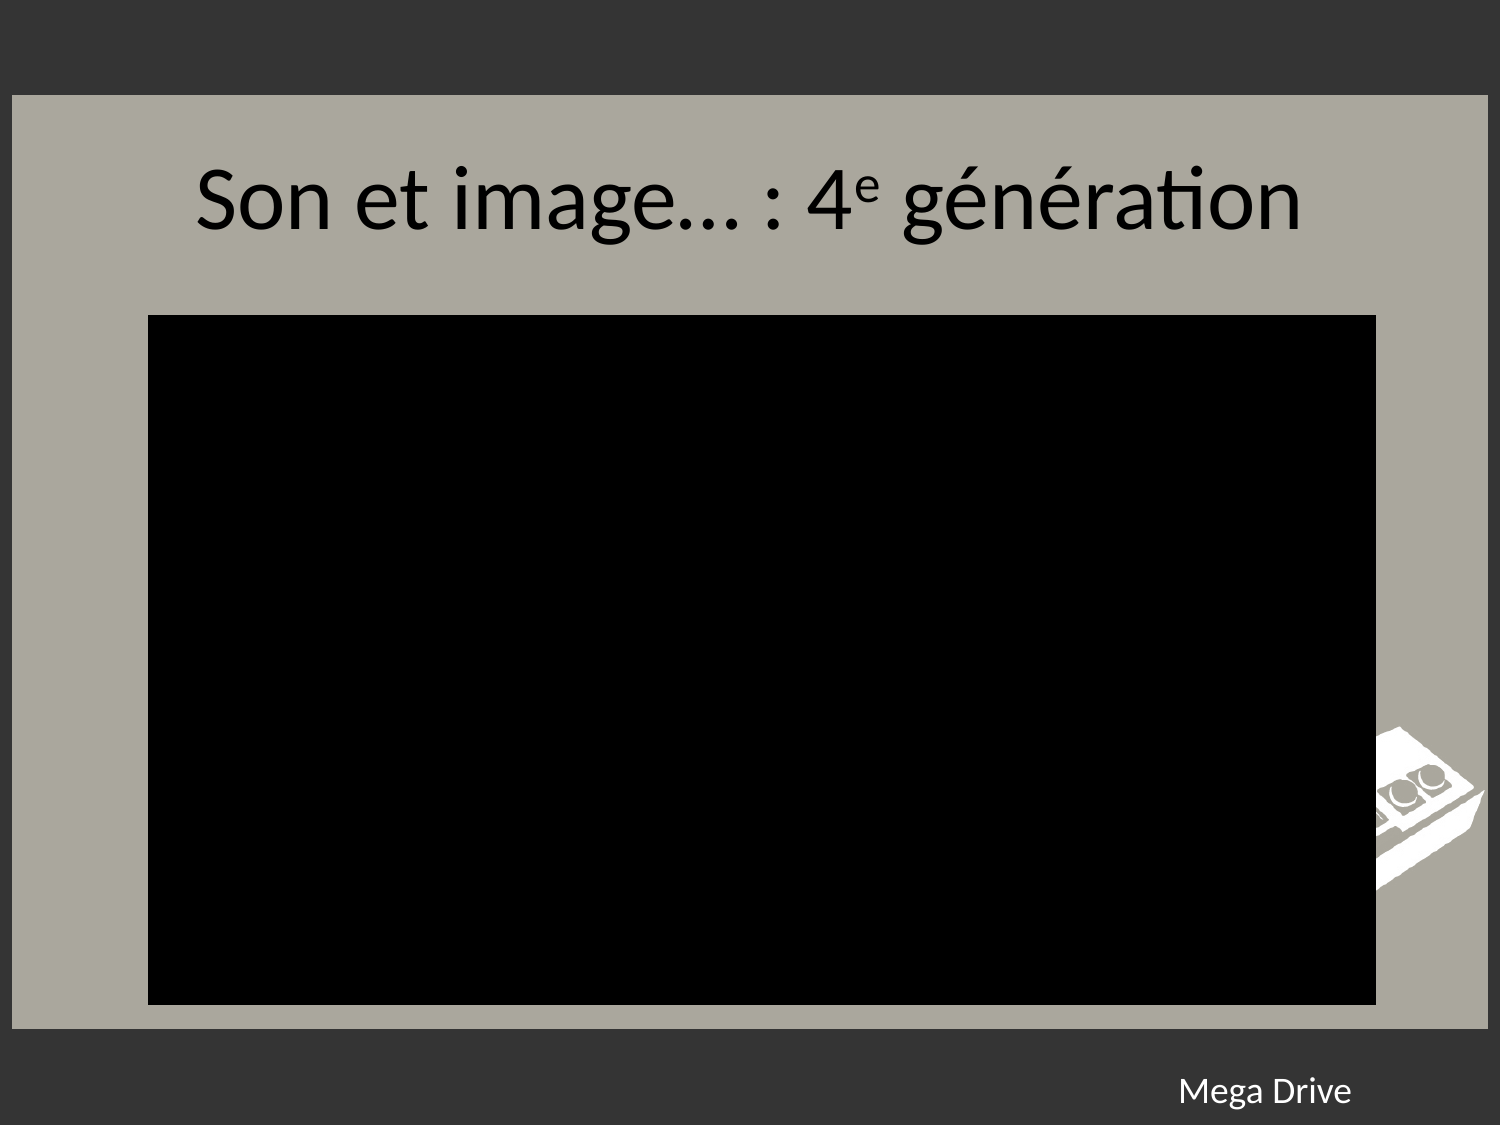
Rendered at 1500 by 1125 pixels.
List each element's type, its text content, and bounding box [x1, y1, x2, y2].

text_box Mega Drive [1163, 1058, 1388, 1119]
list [147, 314, 1377, 1006]
picture [11, 95, 1488, 1030]
